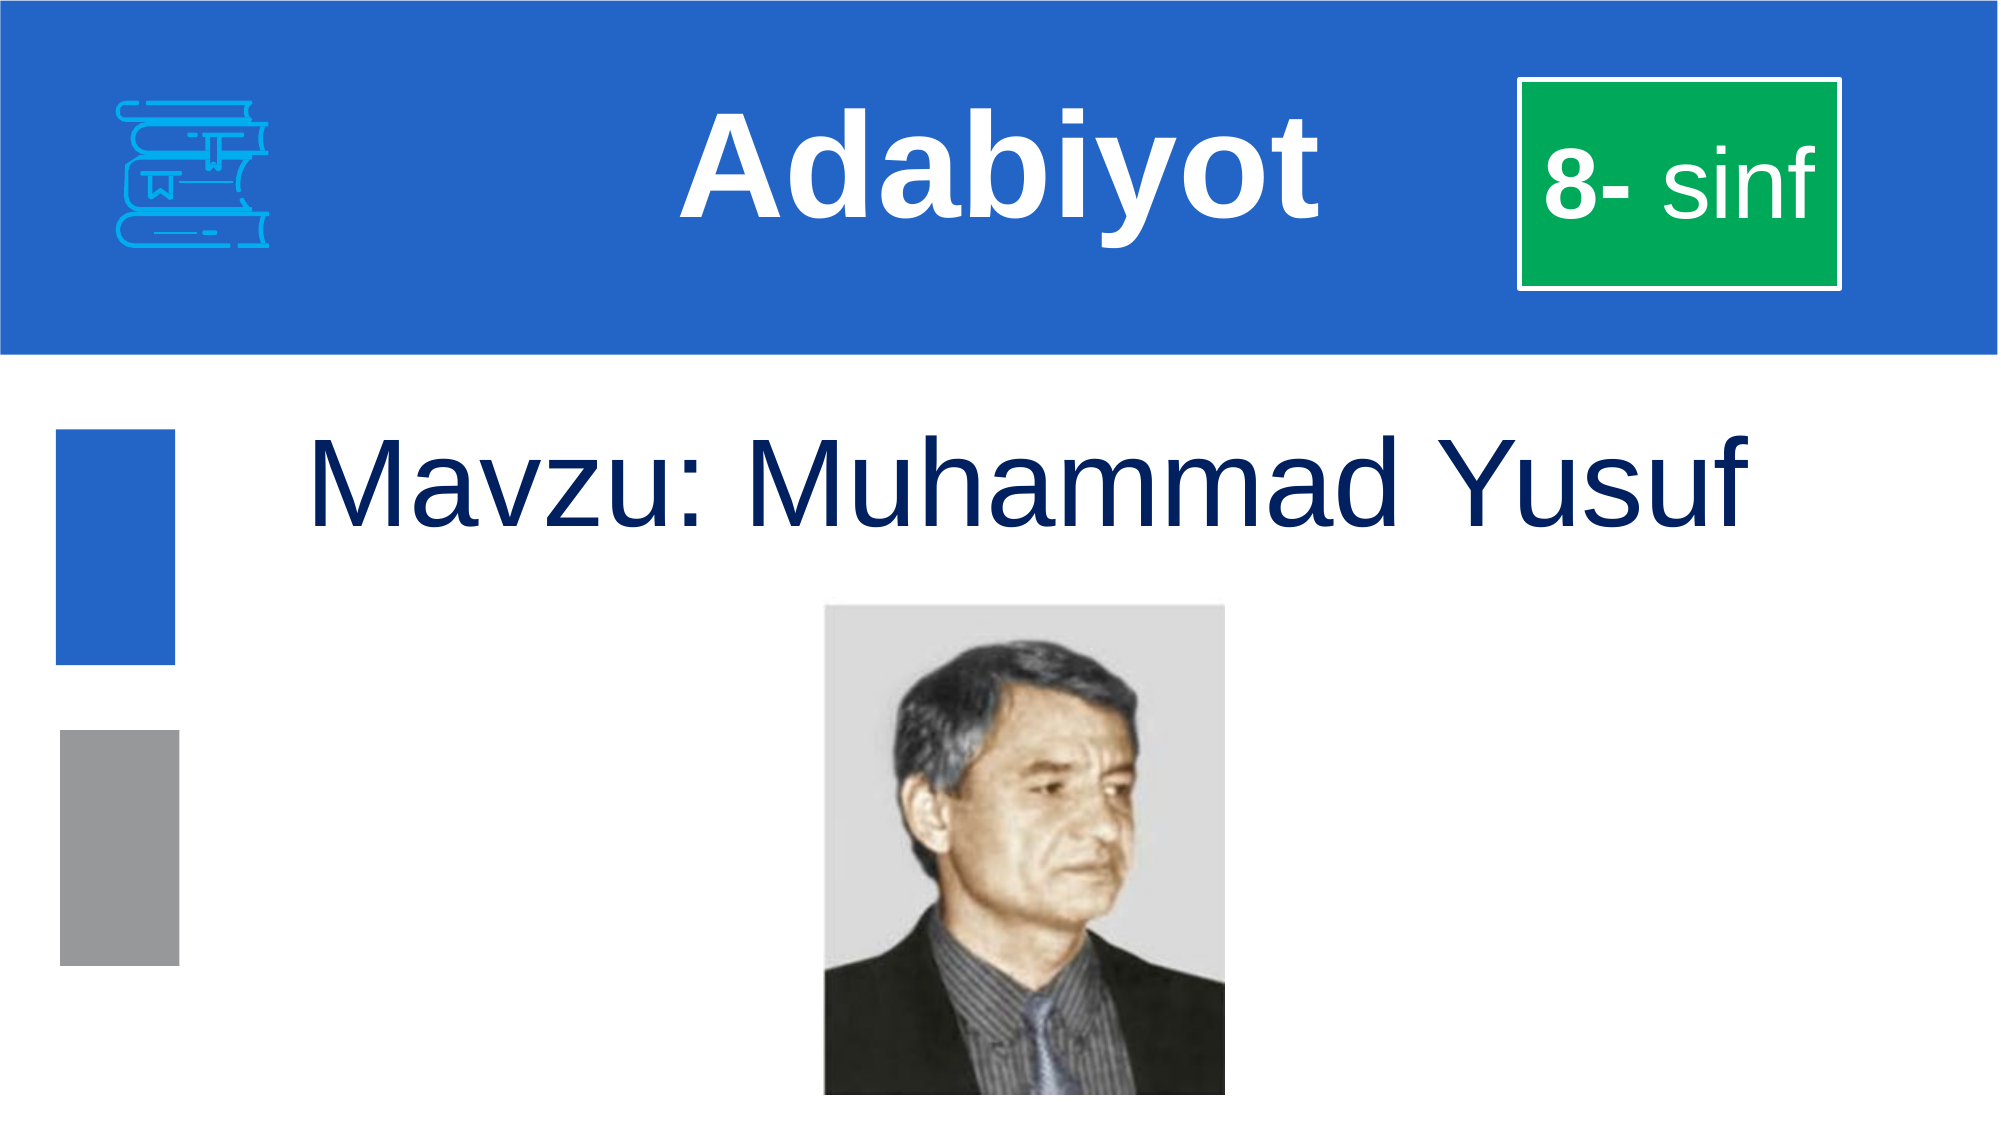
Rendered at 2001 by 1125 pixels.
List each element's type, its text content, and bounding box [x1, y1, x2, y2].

text_box Mavzu: Muhammad Yusuf [173, 397, 1876, 552]
picture [822, 597, 1225, 1095]
text_box [0, 0, 1998, 355]
text_box [187, 132, 198, 138]
text_box Adabiyot [672, 62, 1326, 248]
text_box [55, 429, 176, 666]
text_box [140, 171, 182, 200]
text_box [1519, 79, 1840, 289]
text_box 8- sinf [1543, 113, 1875, 239]
text_box [115, 100, 270, 248]
text_box [202, 230, 218, 235]
text_box [60, 730, 180, 966]
